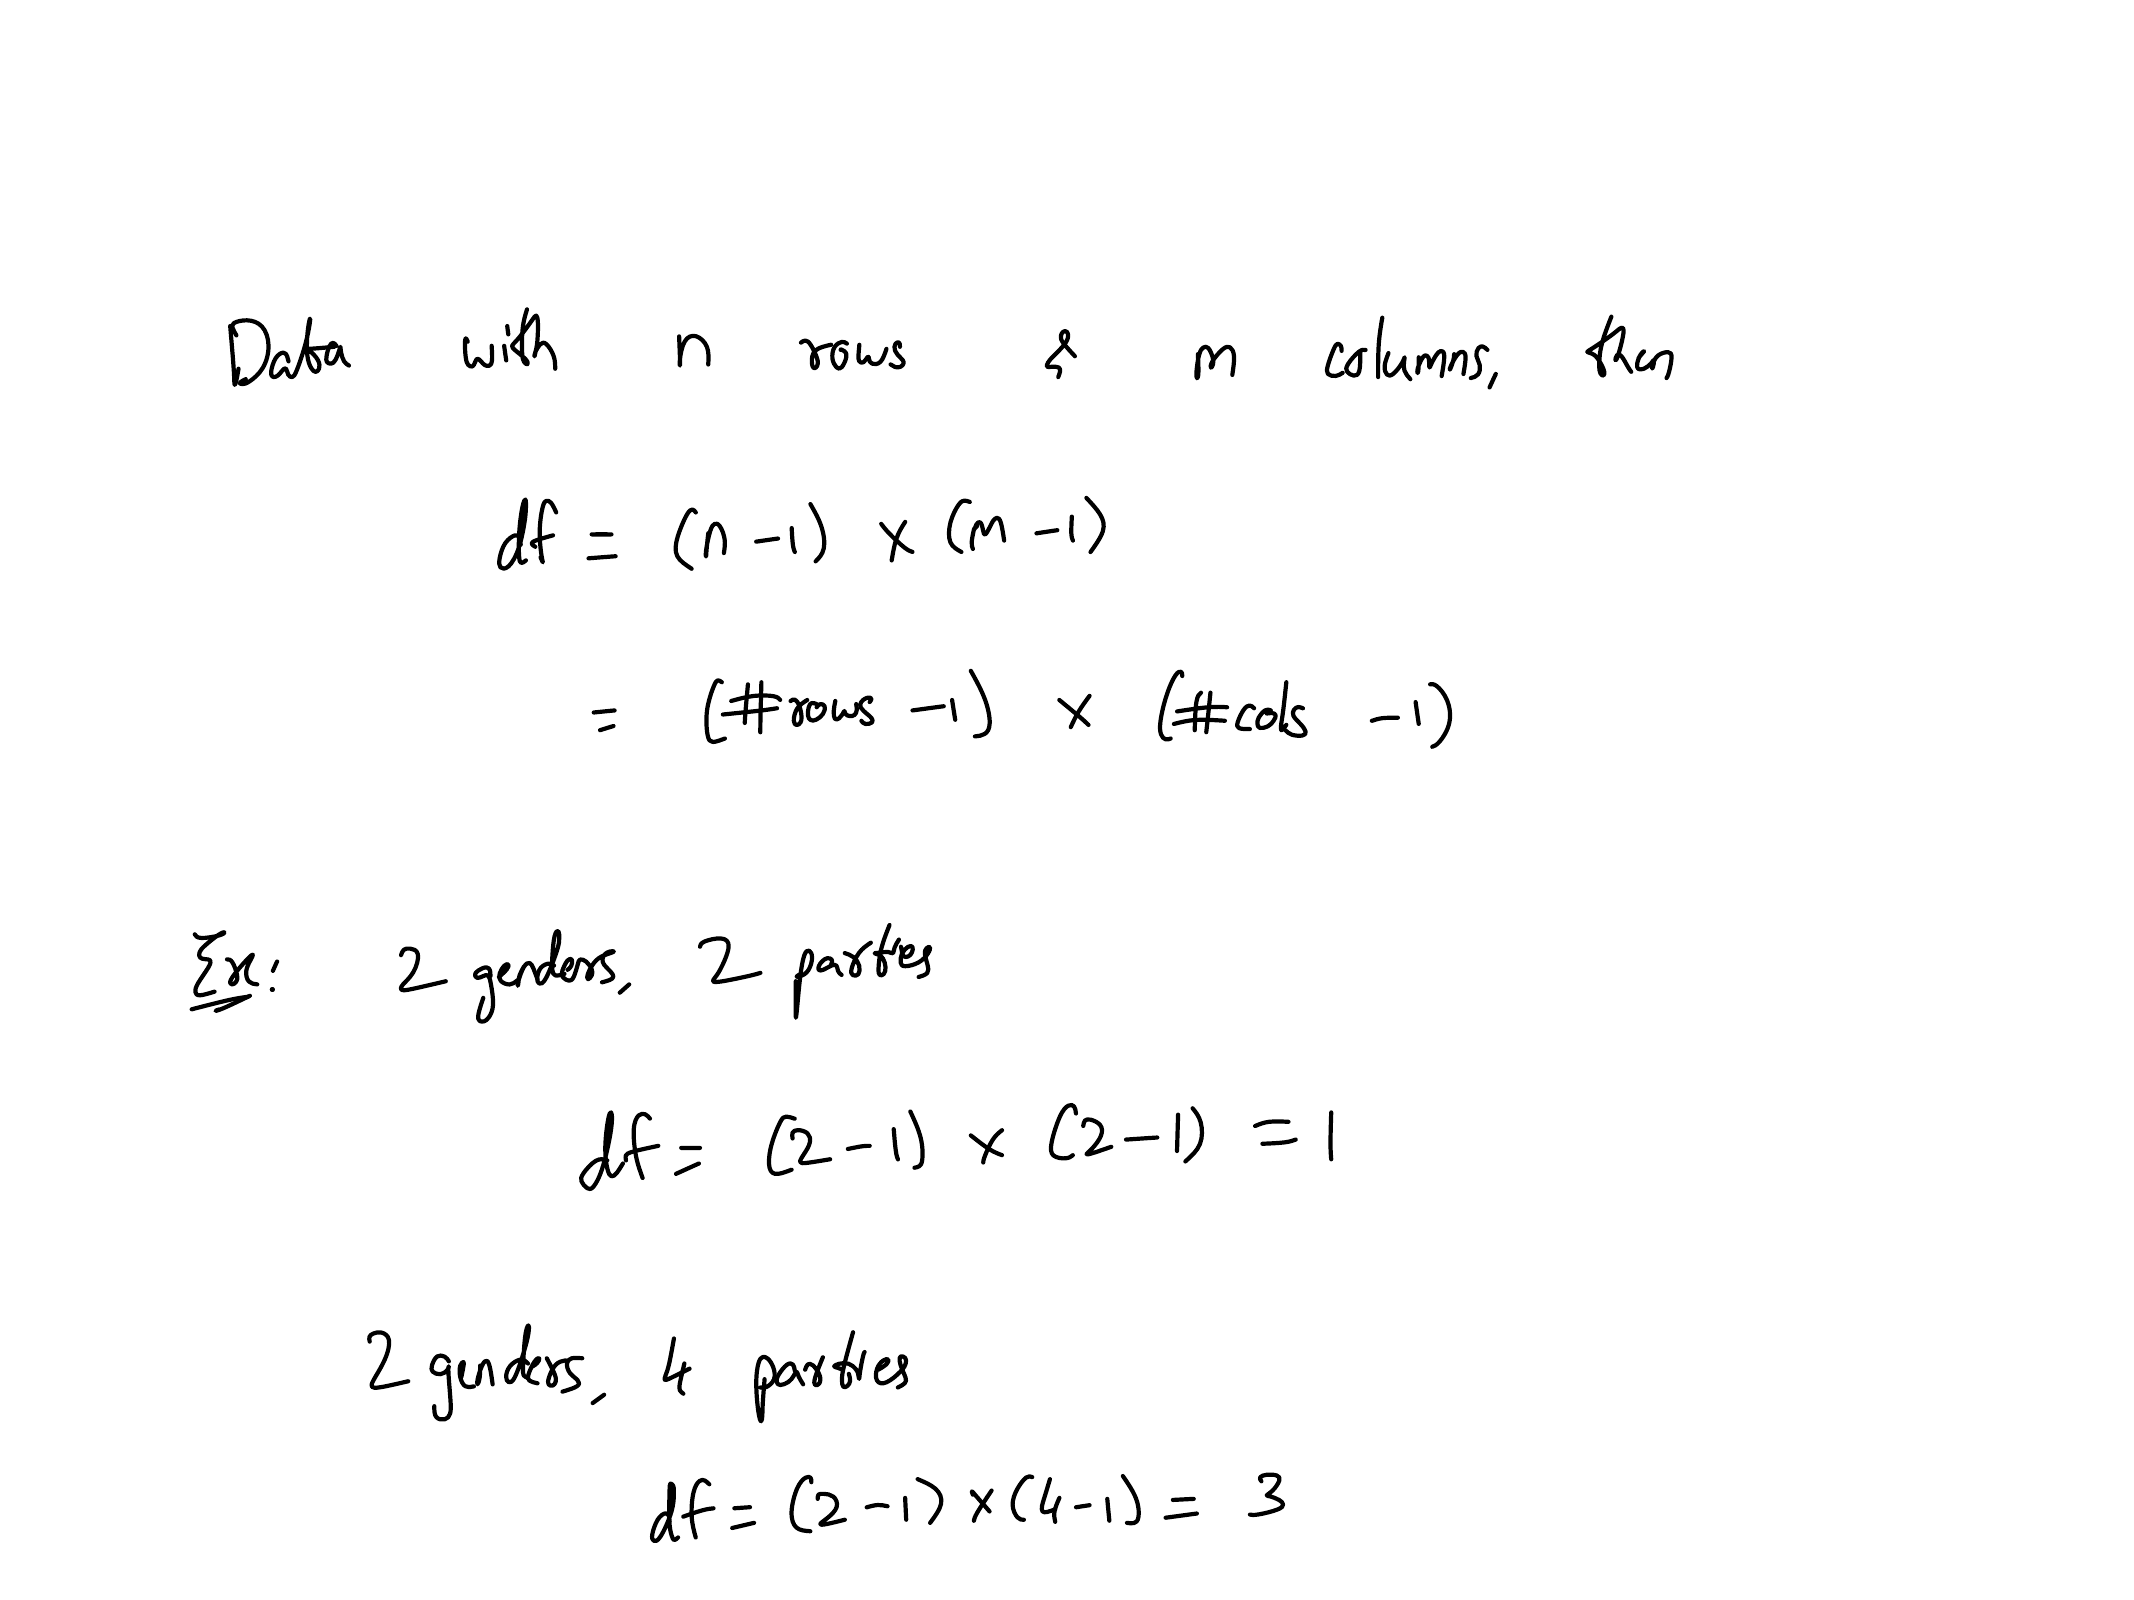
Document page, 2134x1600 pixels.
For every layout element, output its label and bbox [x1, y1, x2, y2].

text_box [191, 309, 1672, 1542]
